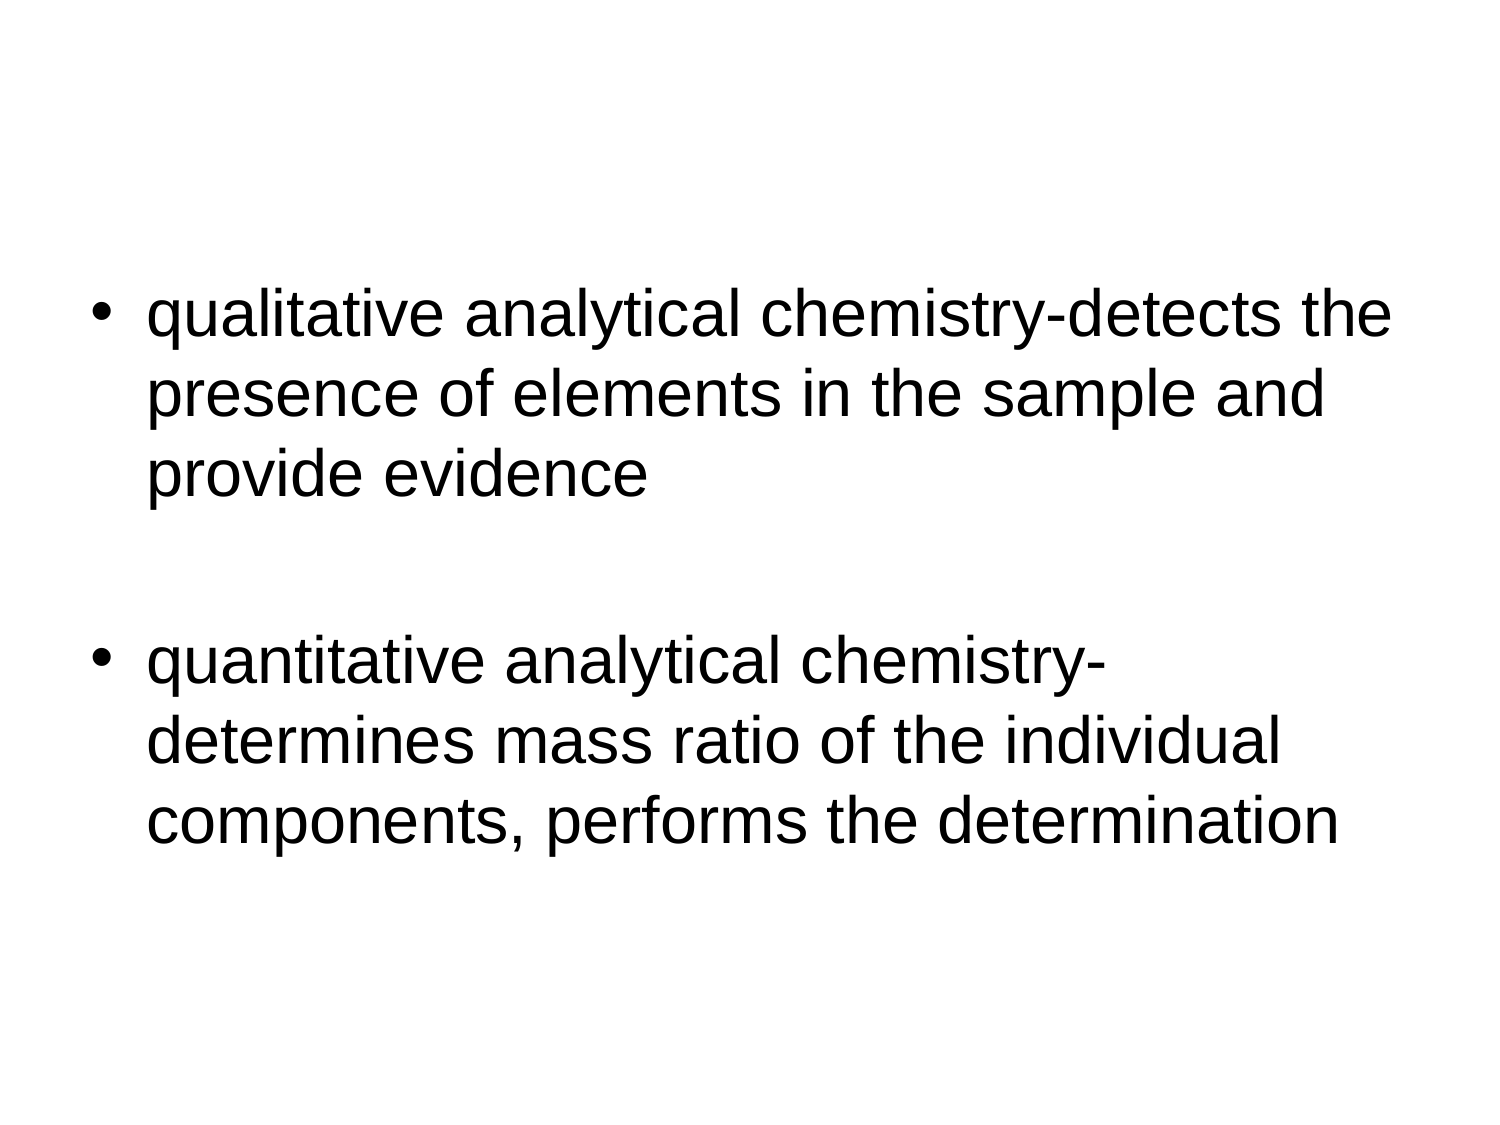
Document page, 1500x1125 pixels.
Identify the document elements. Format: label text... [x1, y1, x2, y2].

list qualitative analytical chemistry-detects the presence of elements in the sample and provide evidence quantitative analytical chemistry-determines mass ratio of the individual components, performs the determination [75, 262, 1425, 1005]
